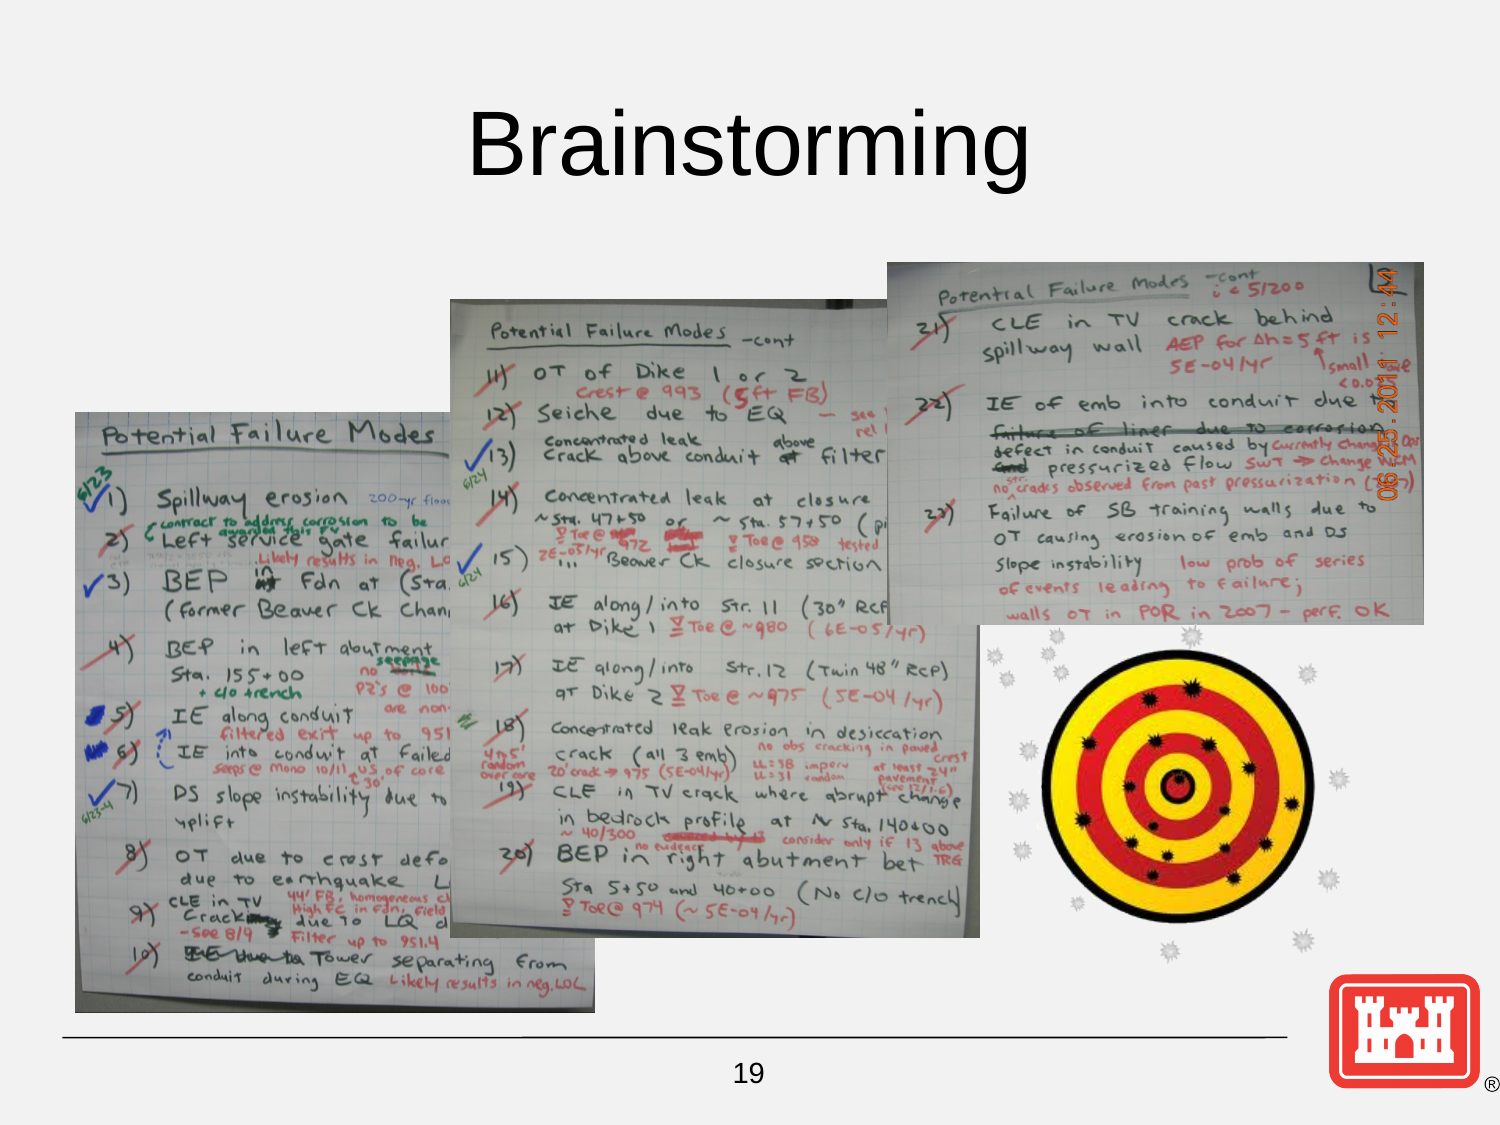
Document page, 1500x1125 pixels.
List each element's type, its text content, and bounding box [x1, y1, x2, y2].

title Brainstorming [74, 44, 1426, 233]
slide_number 19 [573, 1046, 924, 1125]
picture [74, 262, 1425, 1013]
picture [1329, 974, 1500, 1092]
